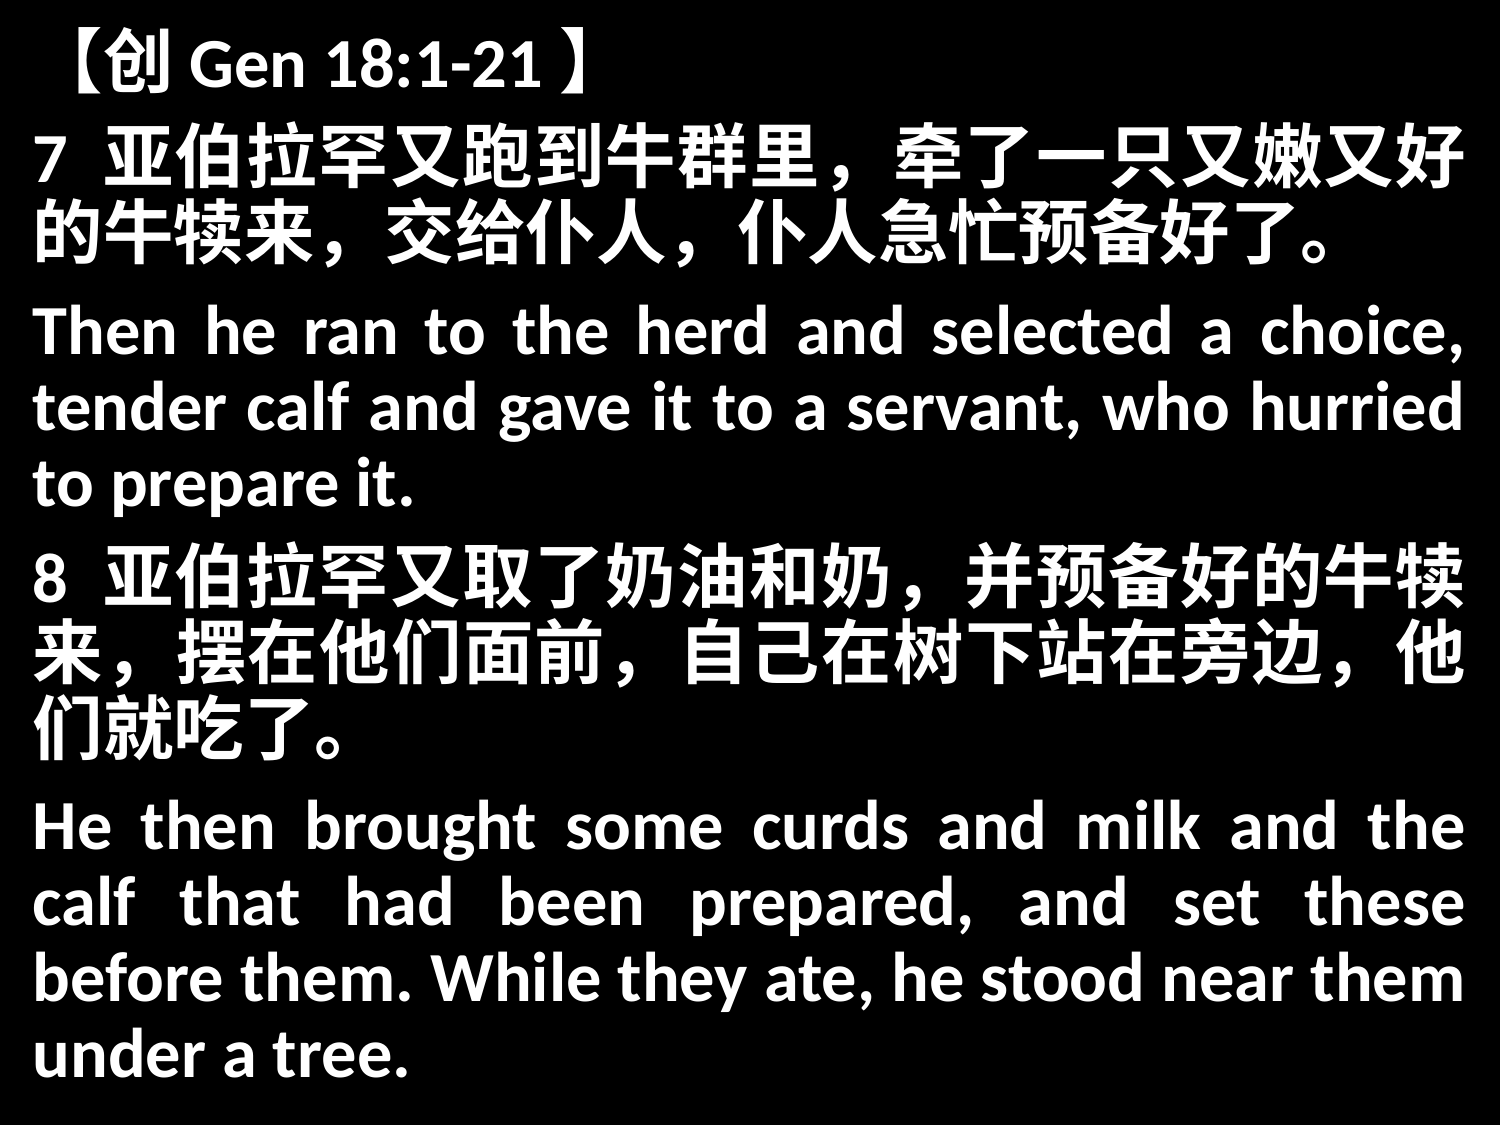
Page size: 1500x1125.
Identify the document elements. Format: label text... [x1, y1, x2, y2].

list 【创Gen 18:1-21】 7 亚伯拉罕又跑到牛群里，牵了一只又嫩又好的牛犊来，交给仆人，仆人急忙预备好了。 Then he ran to the herd and selected a choice, tender calf and gave it to a servant, who hurried to prepare it. 8 亚伯拉罕又取了奶油和奶，并预备好的牛犊来，摆在他们面前，自己在树下站在旁边，他们就吃了。 He then brought some curds and milk and the calf that had been prepared, and set these before them. While they ate, he stood near them under a tree. [17, 19, 1483, 1106]
